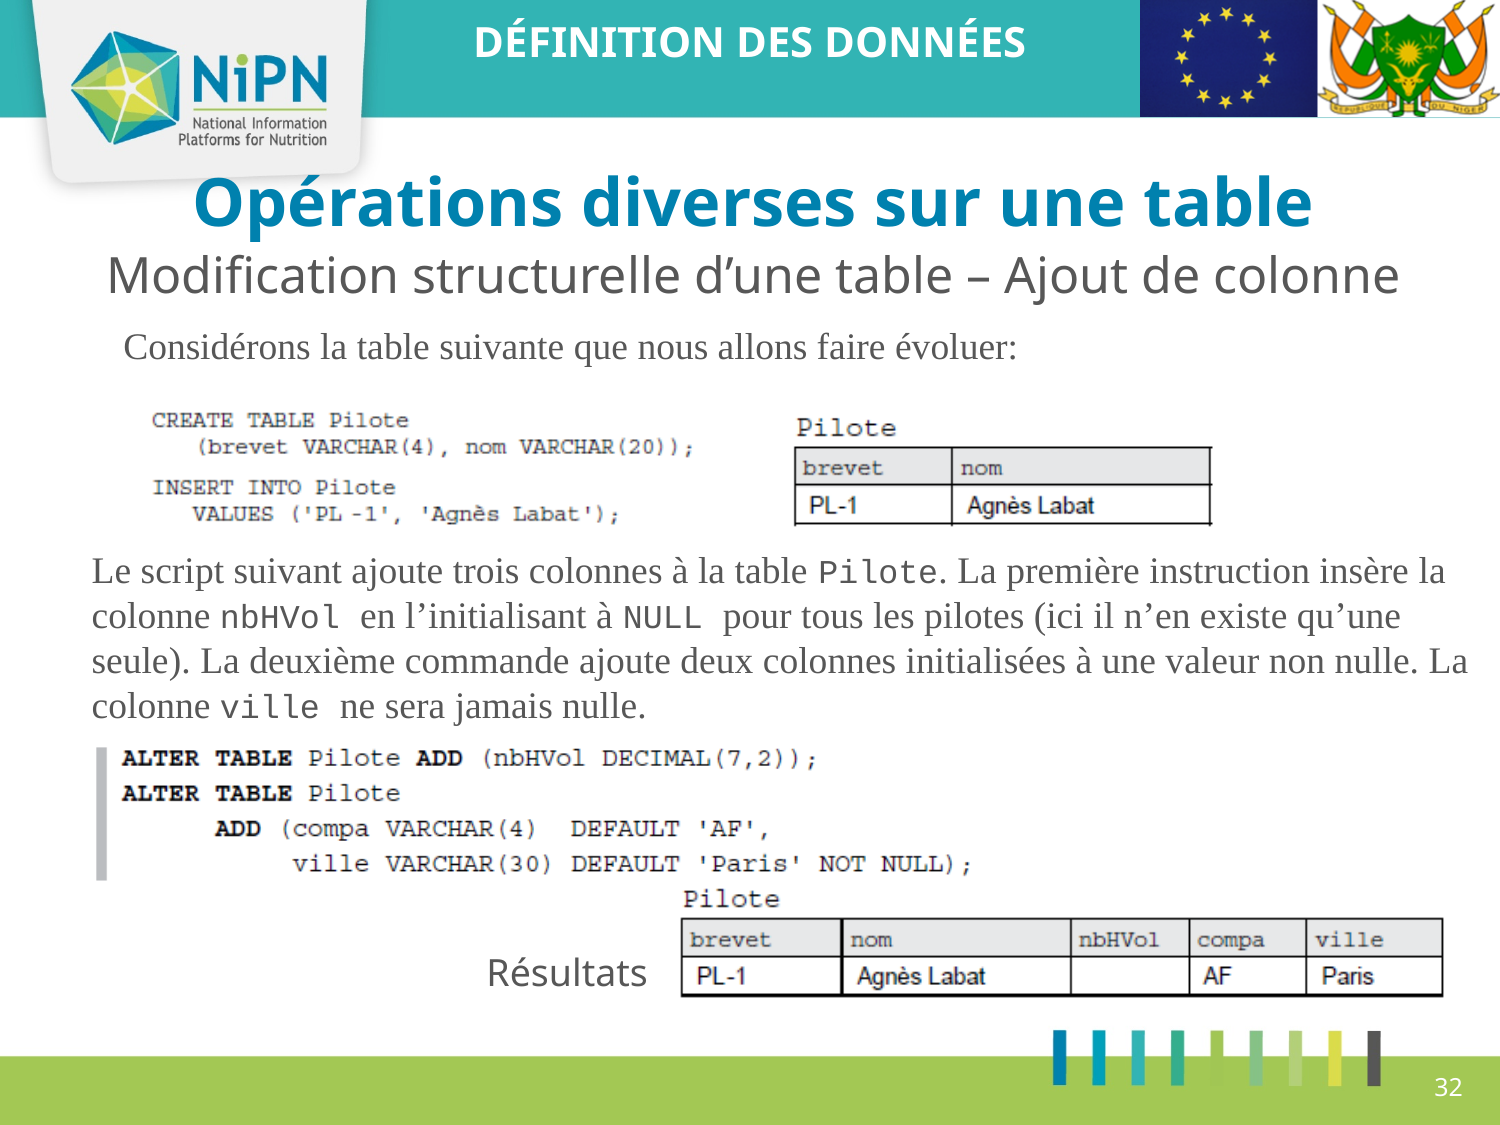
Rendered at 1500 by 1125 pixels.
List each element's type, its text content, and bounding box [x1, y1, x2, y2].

text_box Définition des données [359, 8, 1135, 74]
list Modification structurelle d’une table – Ajout de colonne [80, 236, 1428, 319]
text_box Le script suivant ajoute trois colonnes à la table Pilote. La première instruction insère la colonne nbHVol en l’initialisant à NULL pour tous les pilotes (ici il n’en existe qu’une seule). La deuxième commande ajoute deux colonnes initialisées à une valeur non nulle. La colonne ville ne sera jamais nulle. [76, 539, 1500, 734]
text_box Résultats [471, 941, 663, 1001]
text_box Considérons la table suivante que nous allons faire évoluer: [108, 314, 1061, 375]
title Opérations diverses sur une table [80, 141, 1428, 236]
picture [0, 0, 1500, 1125]
slide_number 32 [1376, 1058, 1478, 1119]
